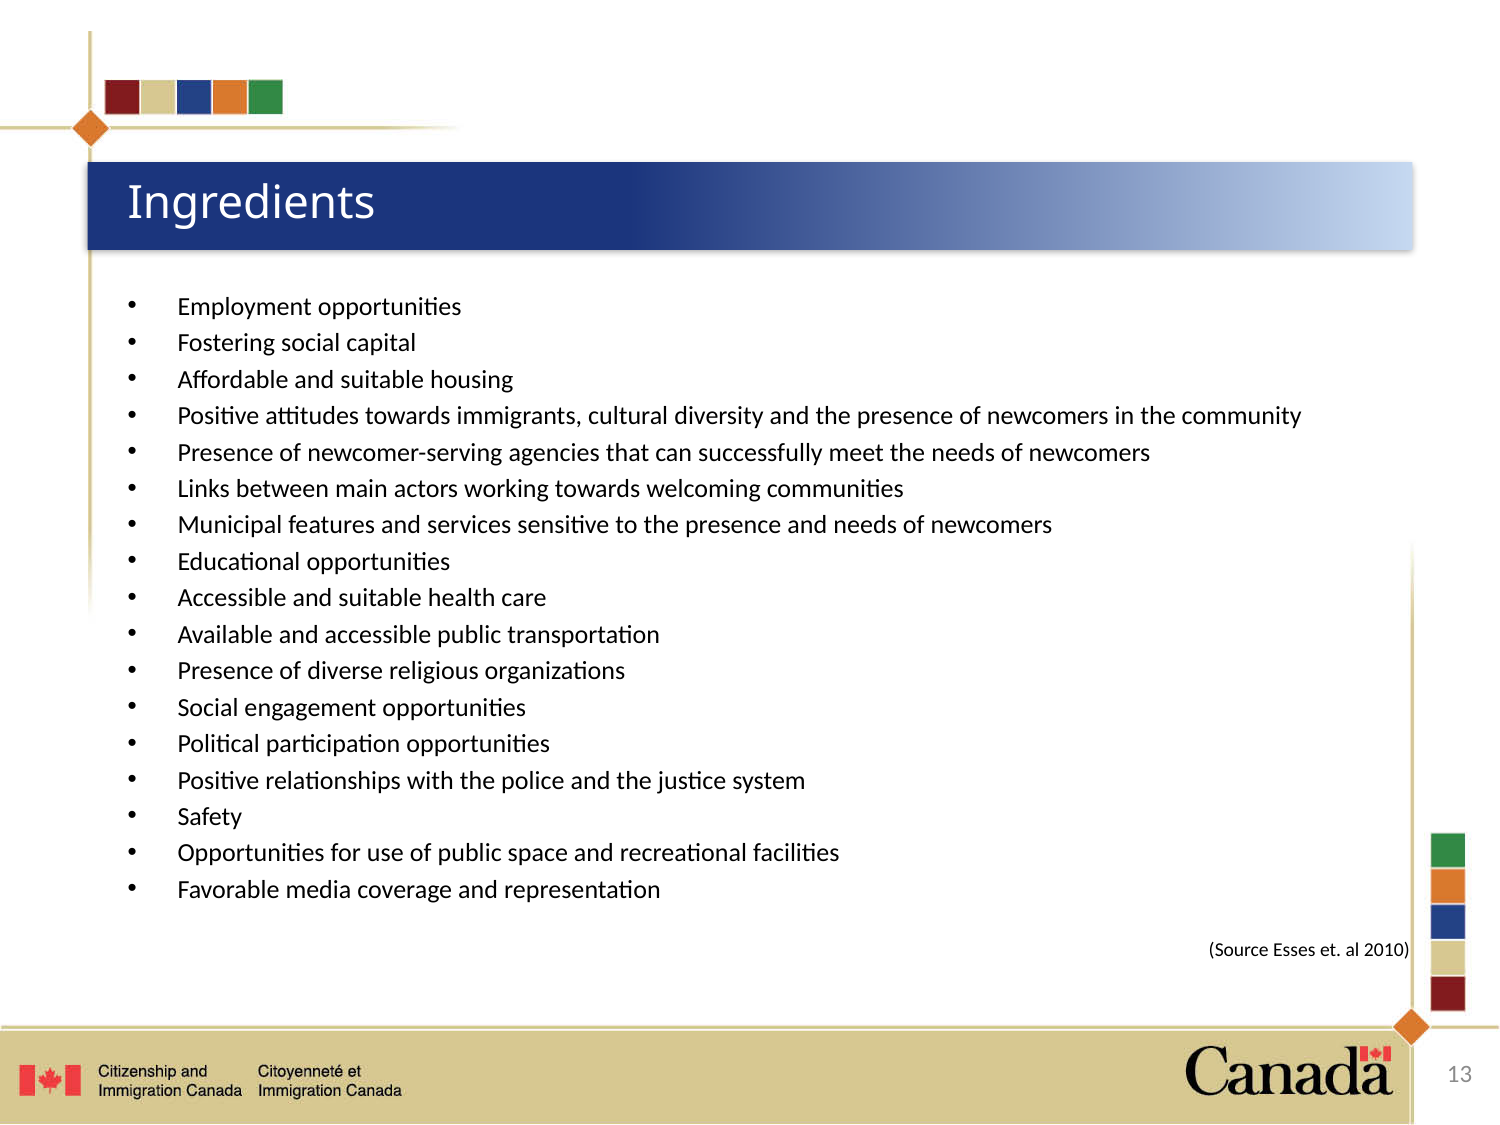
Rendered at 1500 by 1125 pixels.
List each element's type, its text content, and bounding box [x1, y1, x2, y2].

list Employment opportunities Fostering social capital Affordable and suitable housing Positive attitudes towards immigrants, cultural diversity and the presence of newcomers in the community Presence of newcomer-serving agencies that can successfully meet the needs of newcomers Links between main actors working towards welcoming communities Municipal features and services sensitive to the presence and needs of newcomers Educational opportunities Accessible and suitable health care Available and accessible public transportation Presence of diverse religious organizations Social engagement opportunities Political participation opportunities Positive relationships with the police and the justice system Safety Opportunities for use of public space and recreational facilities Favorable media coverage and representation (Source Esses et. al 2010) [112, 250, 1425, 980]
slide_number 13 [1350, 1042, 1488, 1103]
title Ingredients [112, 149, 1425, 250]
picture [0, 0, 1500, 1125]
